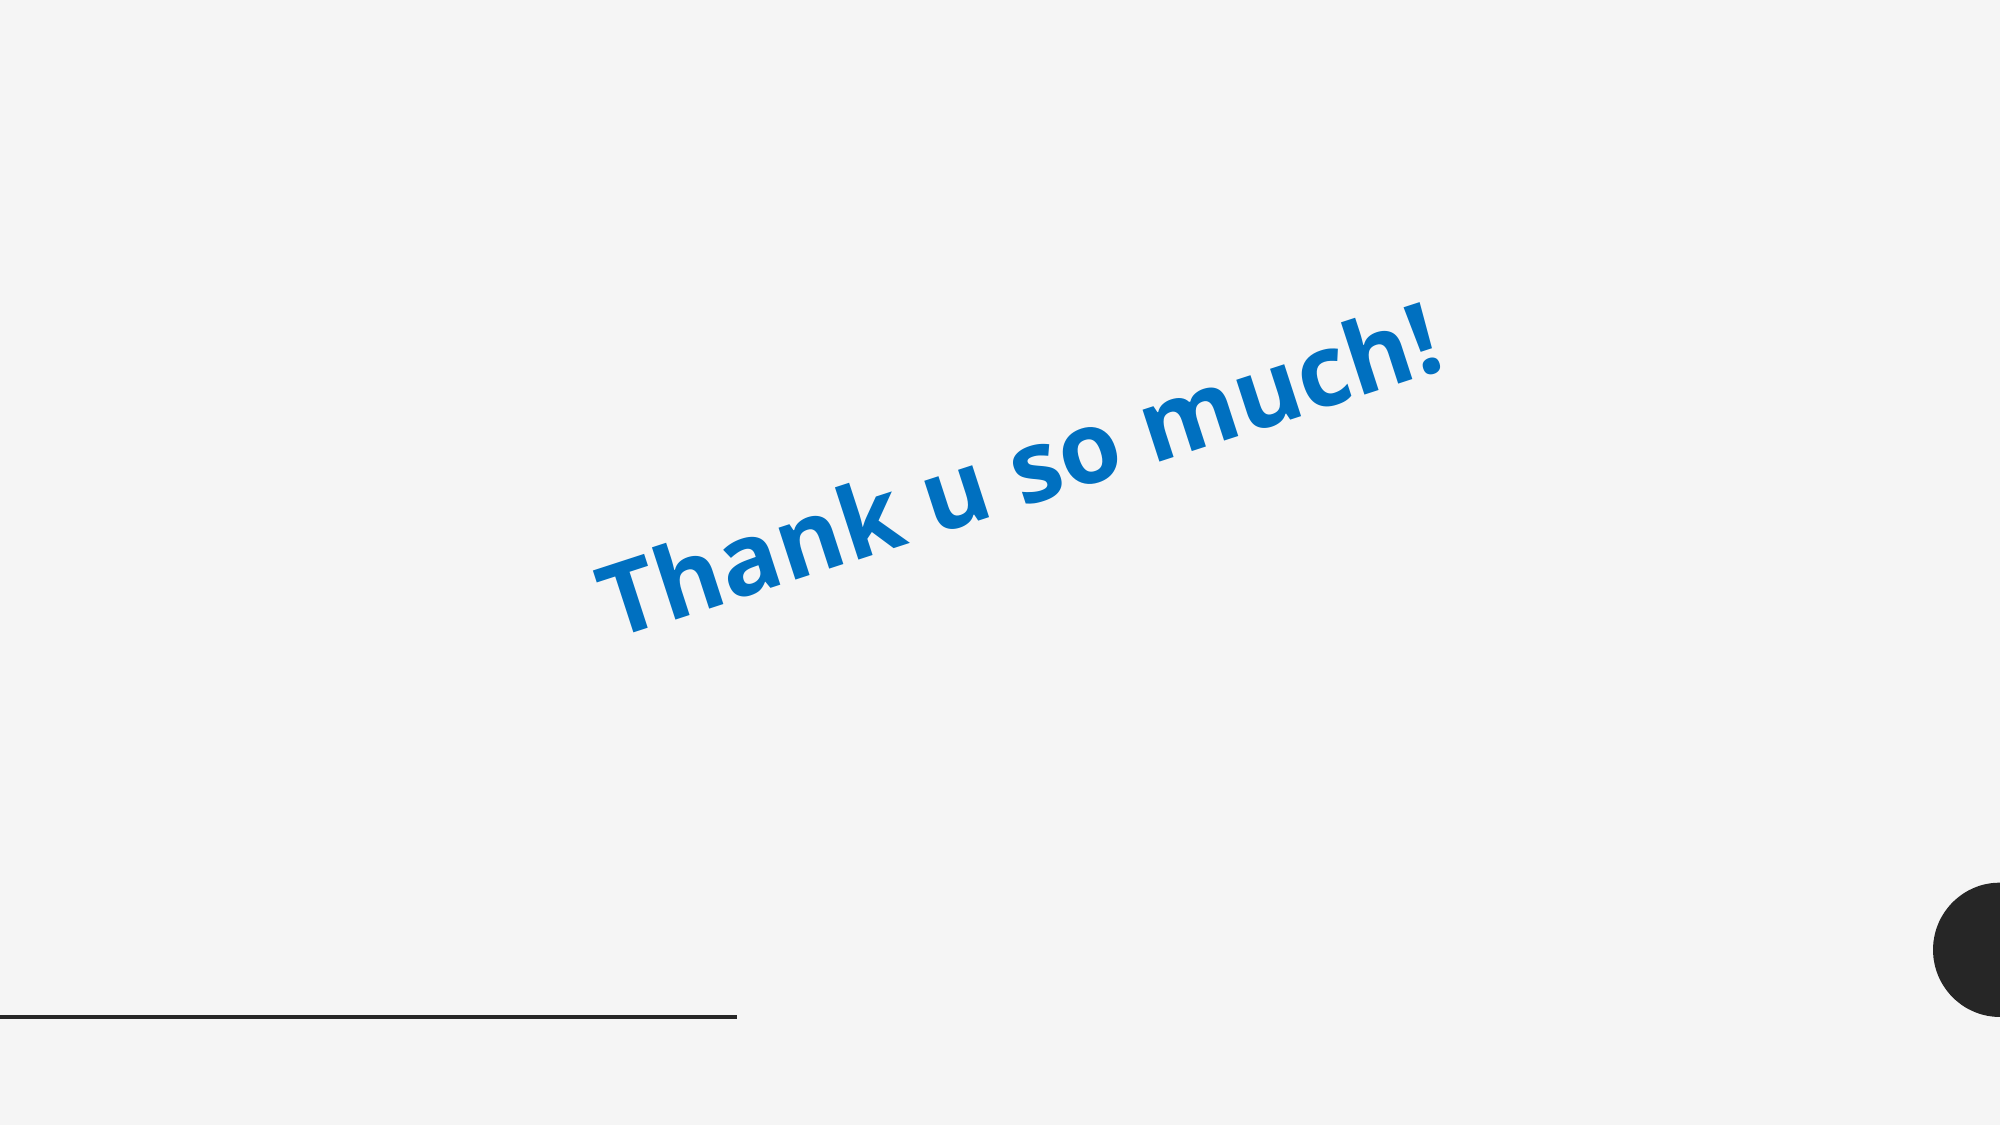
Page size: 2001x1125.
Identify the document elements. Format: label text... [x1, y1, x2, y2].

text_box Thank u so much! [565, 260, 1470, 671]
